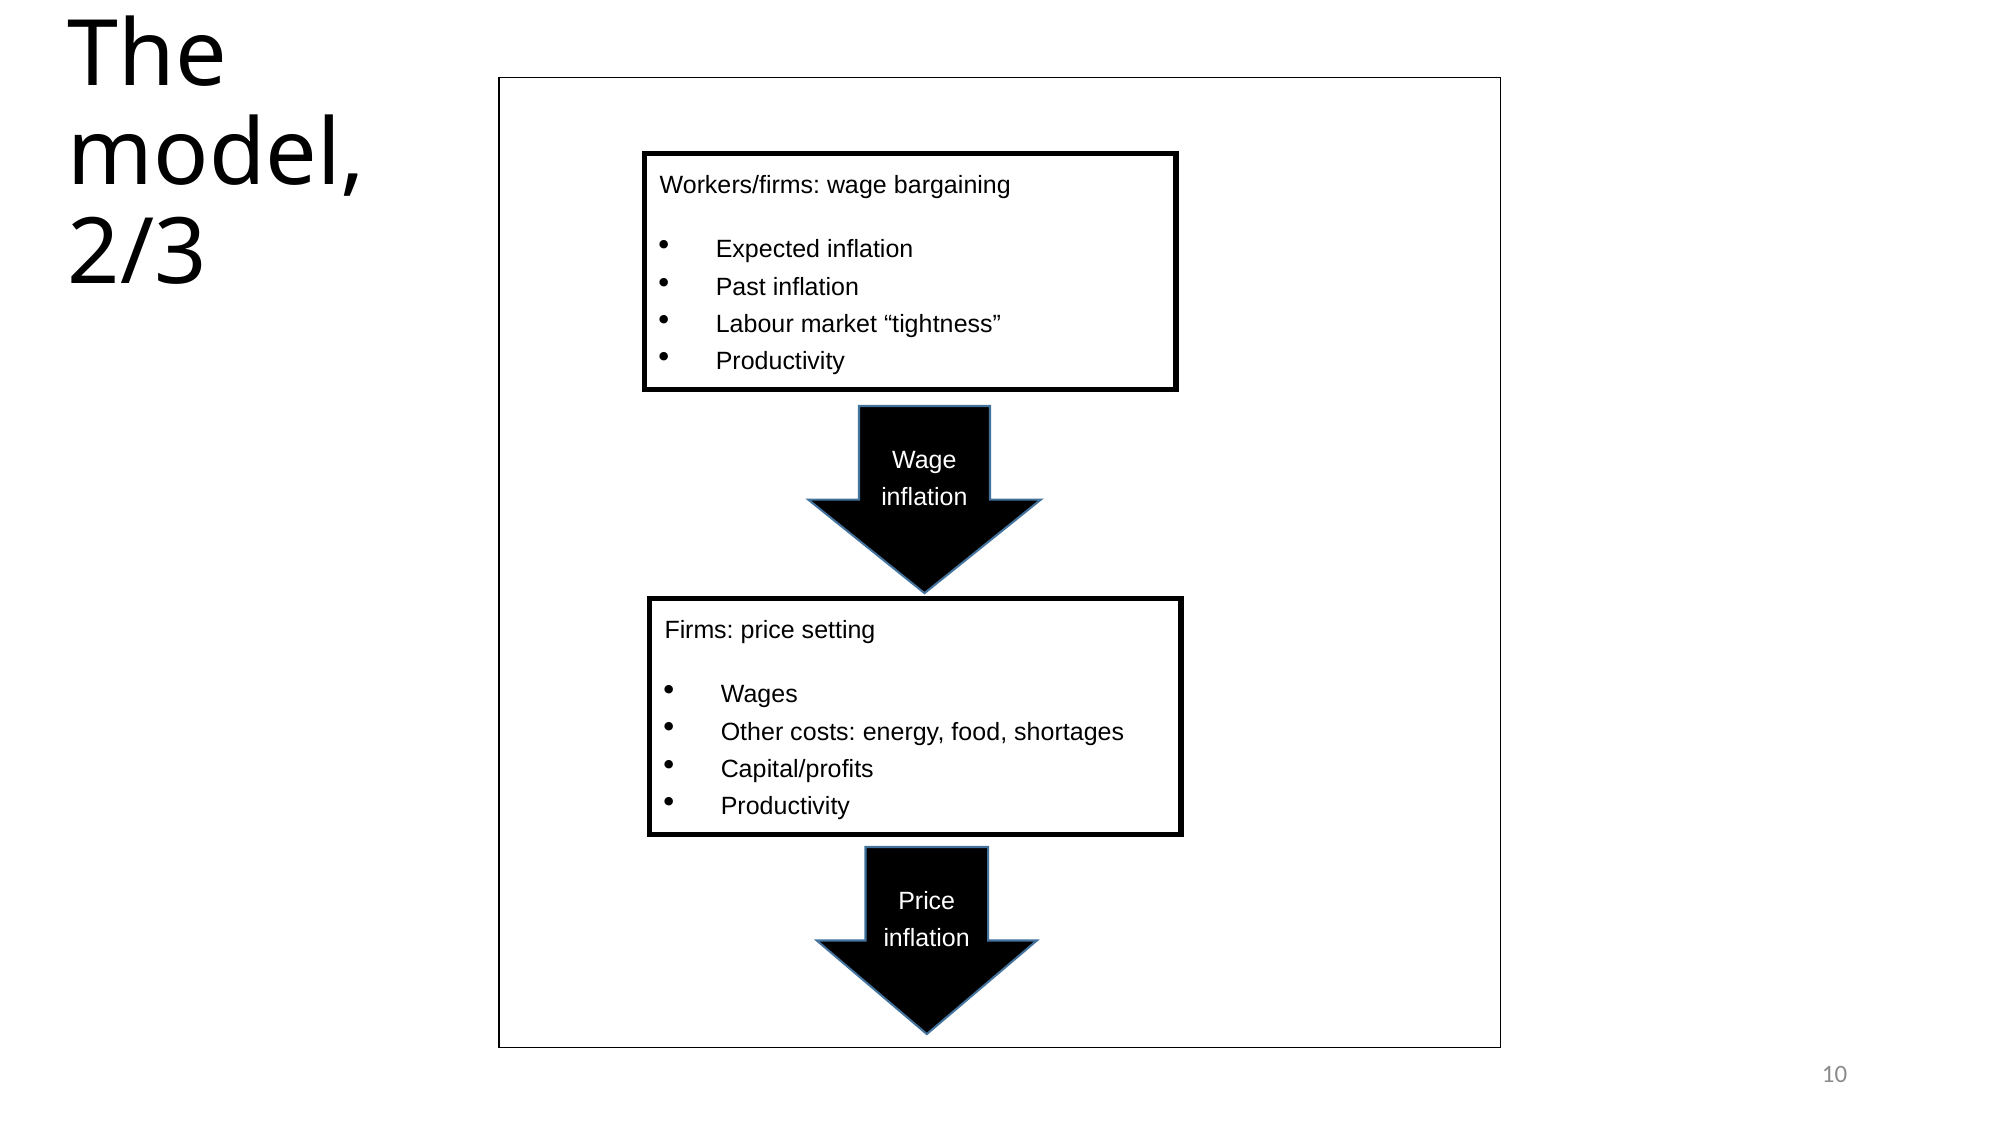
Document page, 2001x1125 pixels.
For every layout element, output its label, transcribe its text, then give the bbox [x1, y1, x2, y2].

title The model, 2/3 [52, 46, 538, 264]
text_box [499, 77, 1501, 1048]
slide_number 10 [1412, 1042, 1863, 1103]
